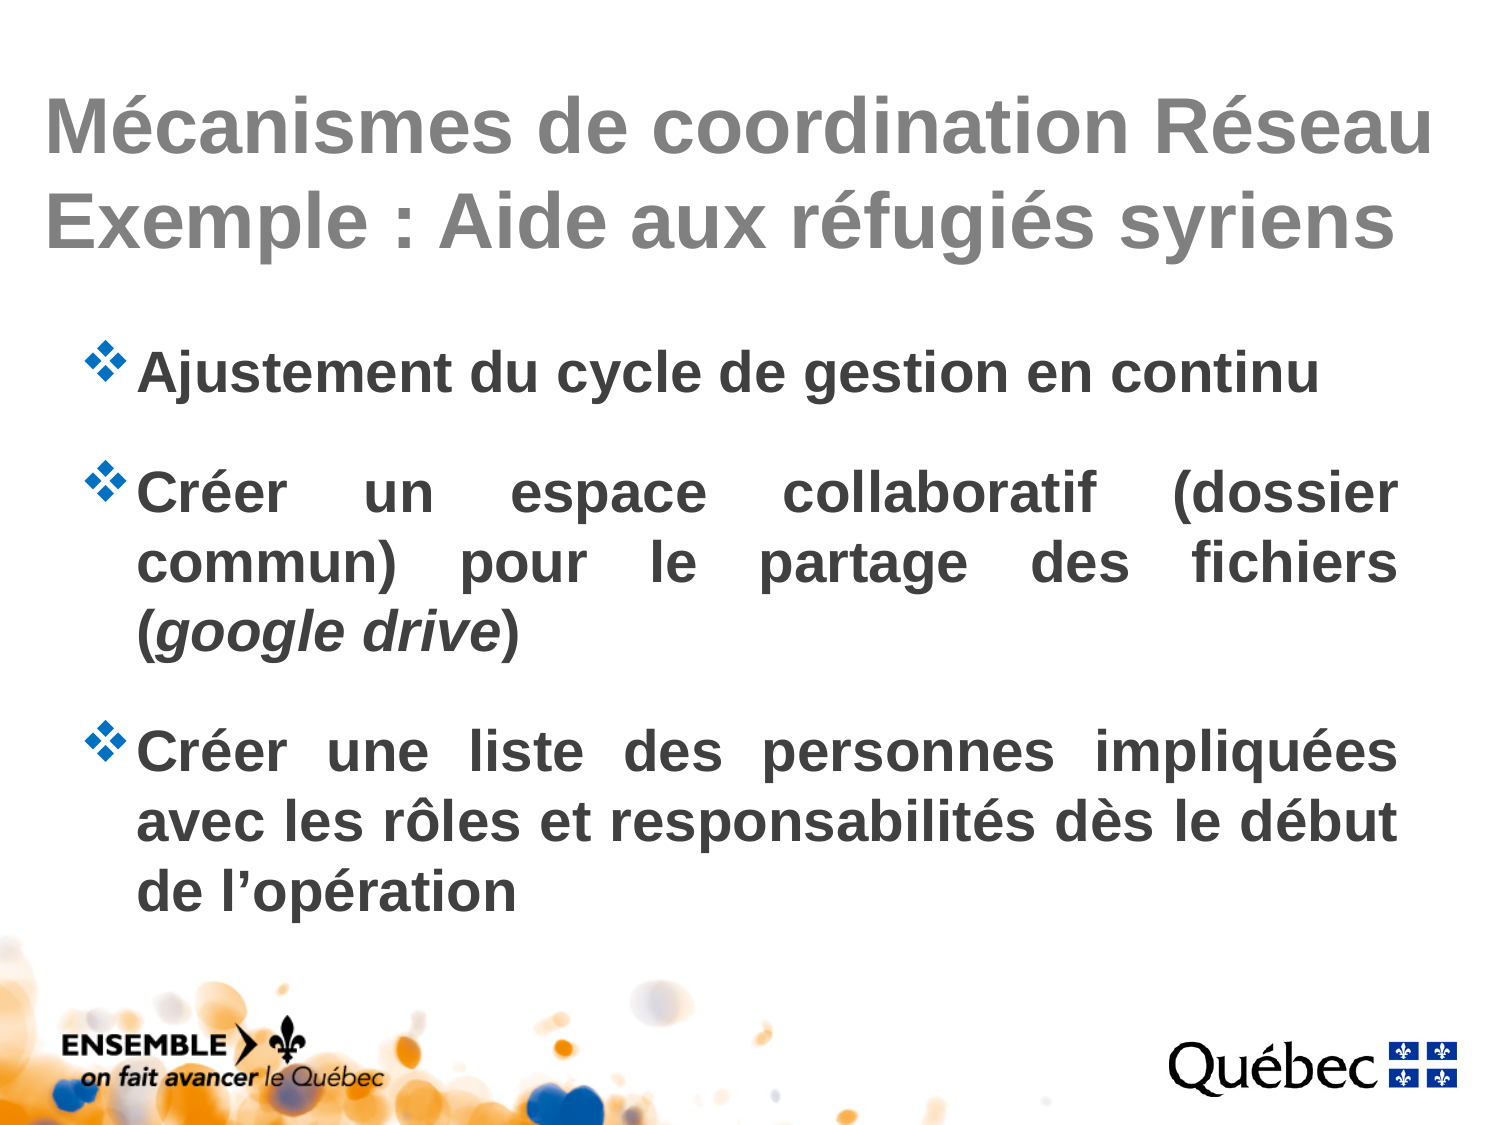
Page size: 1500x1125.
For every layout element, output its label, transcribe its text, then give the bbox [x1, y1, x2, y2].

title Mécanismes de coordination Réseau Exemple : Aide aux réfugiés syriens [29, 66, 1471, 279]
list Ajustement du cycle de gestion en continu Créer un espace collaboratif (dossier commun) pour le partage des fichiers (google drive) Créer une liste des personnes impliquées avec les rôles et responsabilités dès le début de l’opération [64, 326, 1415, 953]
picture [0, 0, 1500, 1125]
